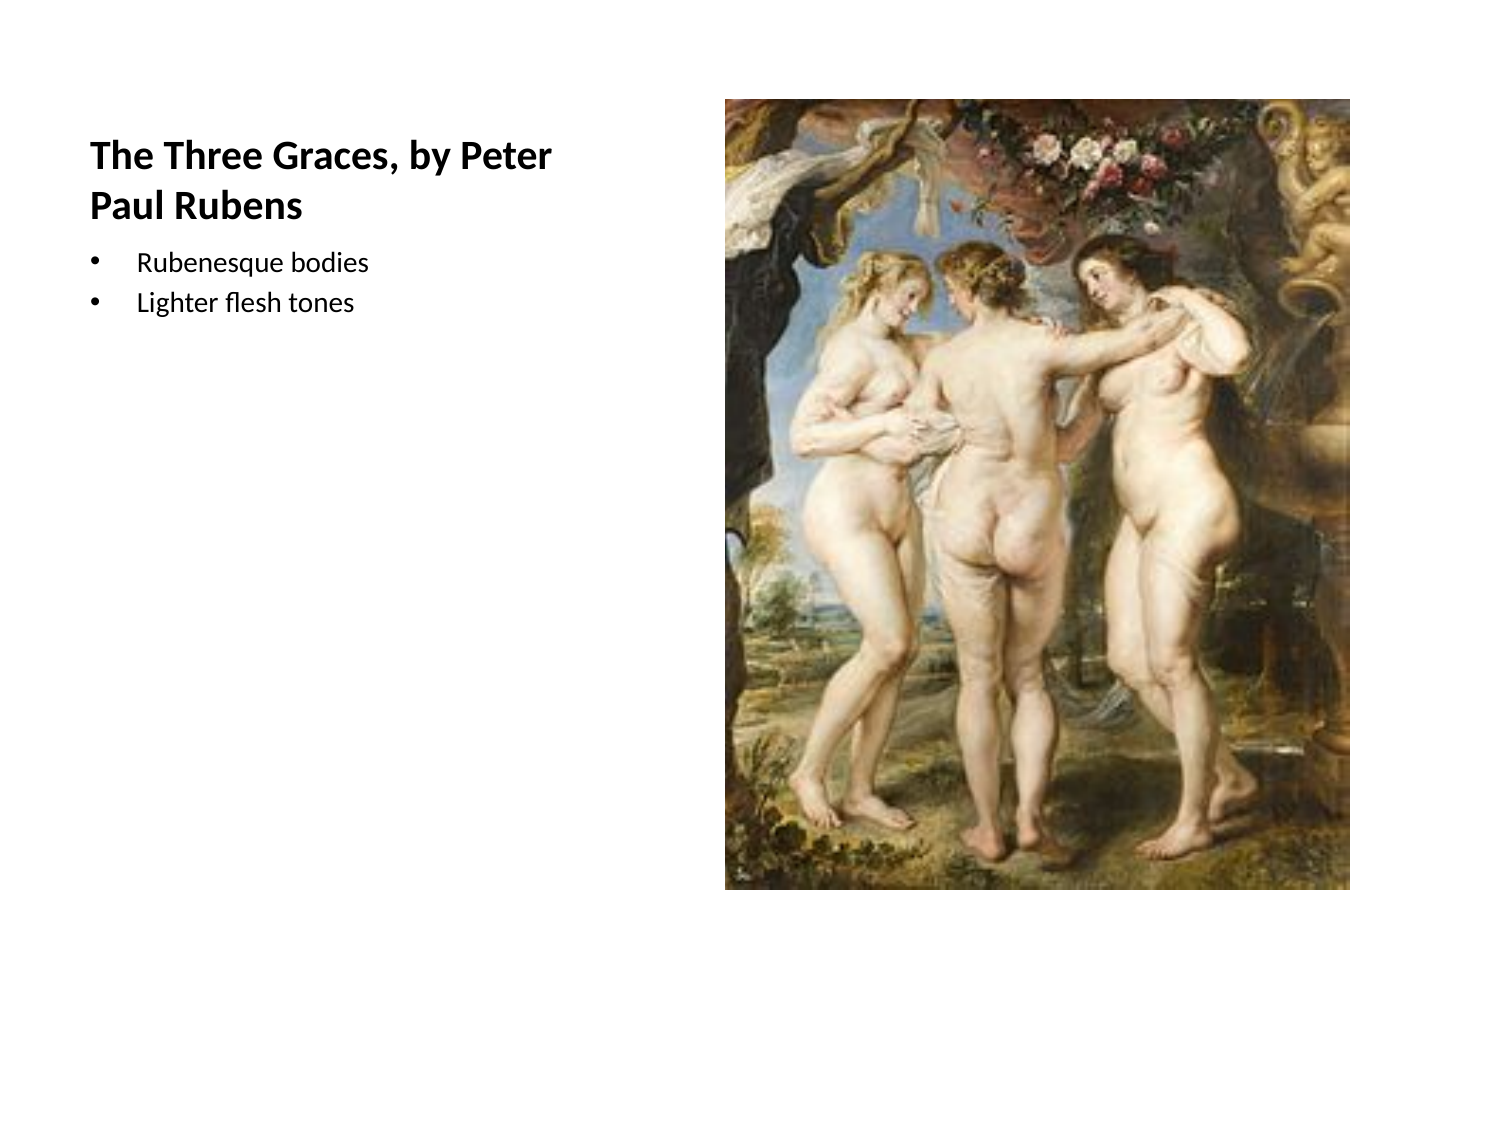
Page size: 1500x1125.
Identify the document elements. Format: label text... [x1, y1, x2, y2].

picture [724, 99, 1351, 890]
list Rubenesque bodies Lighter flesh tones [75, 235, 569, 1005]
title The Three Graces, by Peter Paul Rubens [75, 44, 569, 235]
